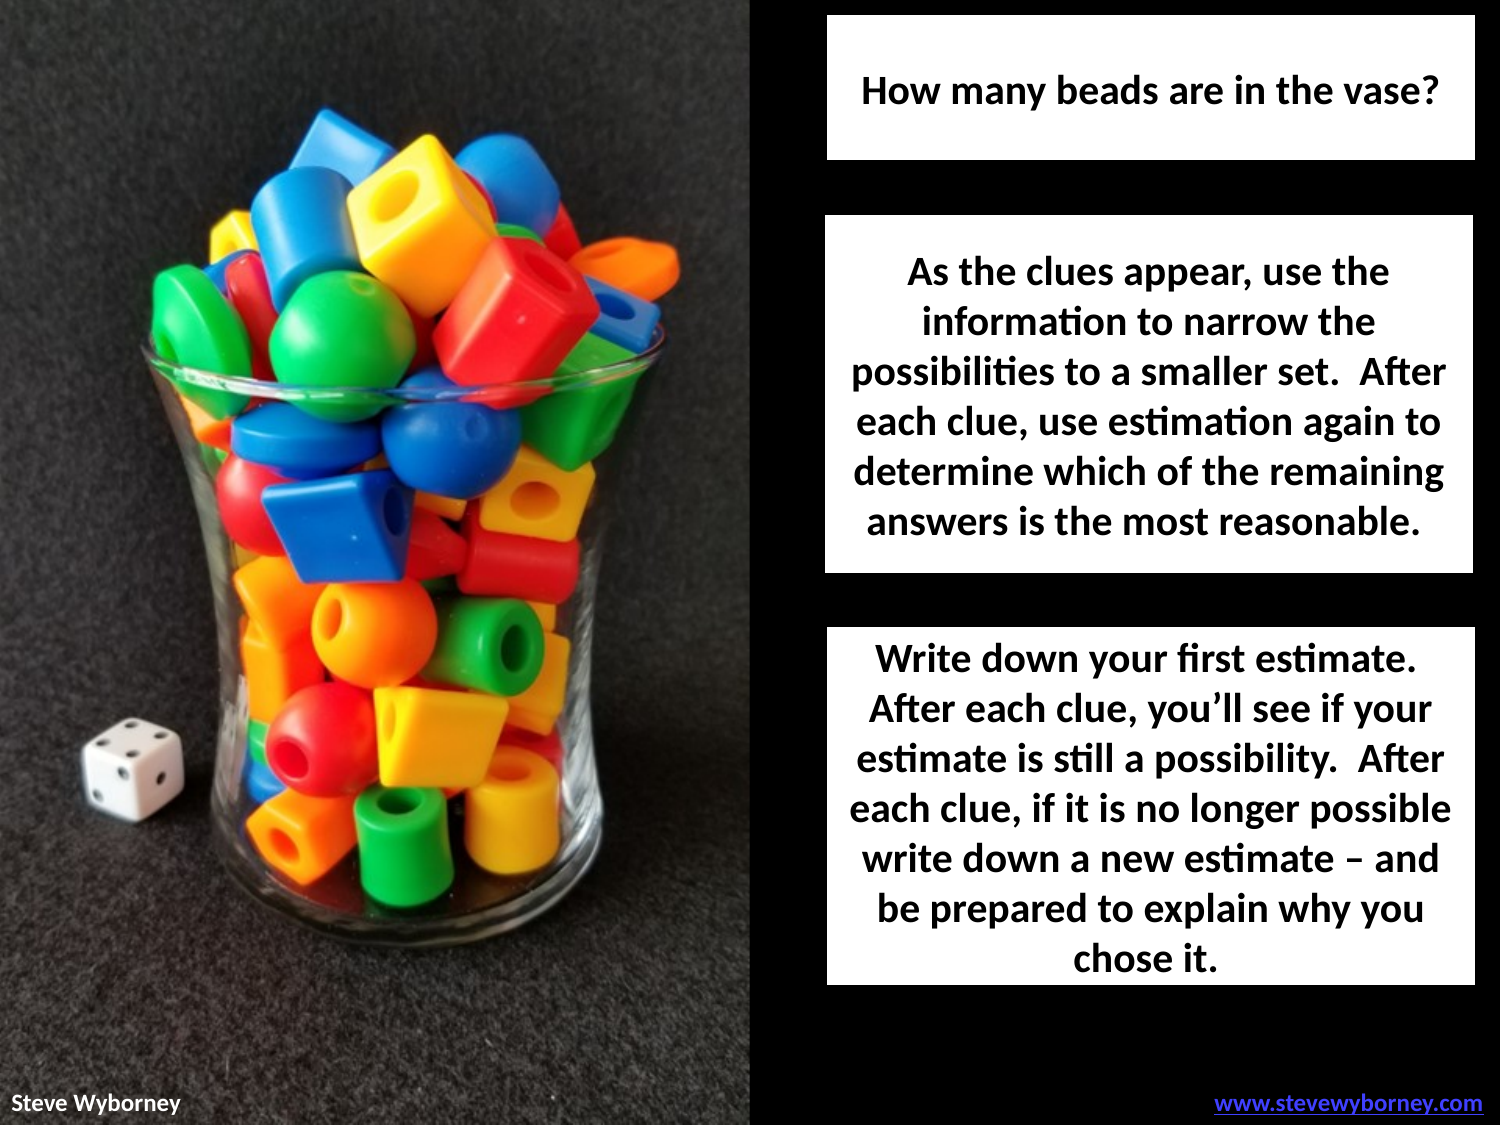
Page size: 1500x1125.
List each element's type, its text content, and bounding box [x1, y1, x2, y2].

text_box www.stevewyborney.com [1199, 1079, 1499, 1125]
text_box As the clues appear, use the information to narrow the possibilities to a smaller set. After each clue, use estimation again to determine which of the remaining answers is the most reasonable. [821, 210, 1477, 577]
picture [0, 0, 751, 1125]
text_box How many beads are in the vase? [823, 10, 1479, 164]
text_box Write down your first estimate. After each clue, you’ll see if your estimate is still a possibility. After each clue, if it is no longer possible write down a new estimate – and be prepared to explain why you chose it. [823, 623, 1479, 989]
